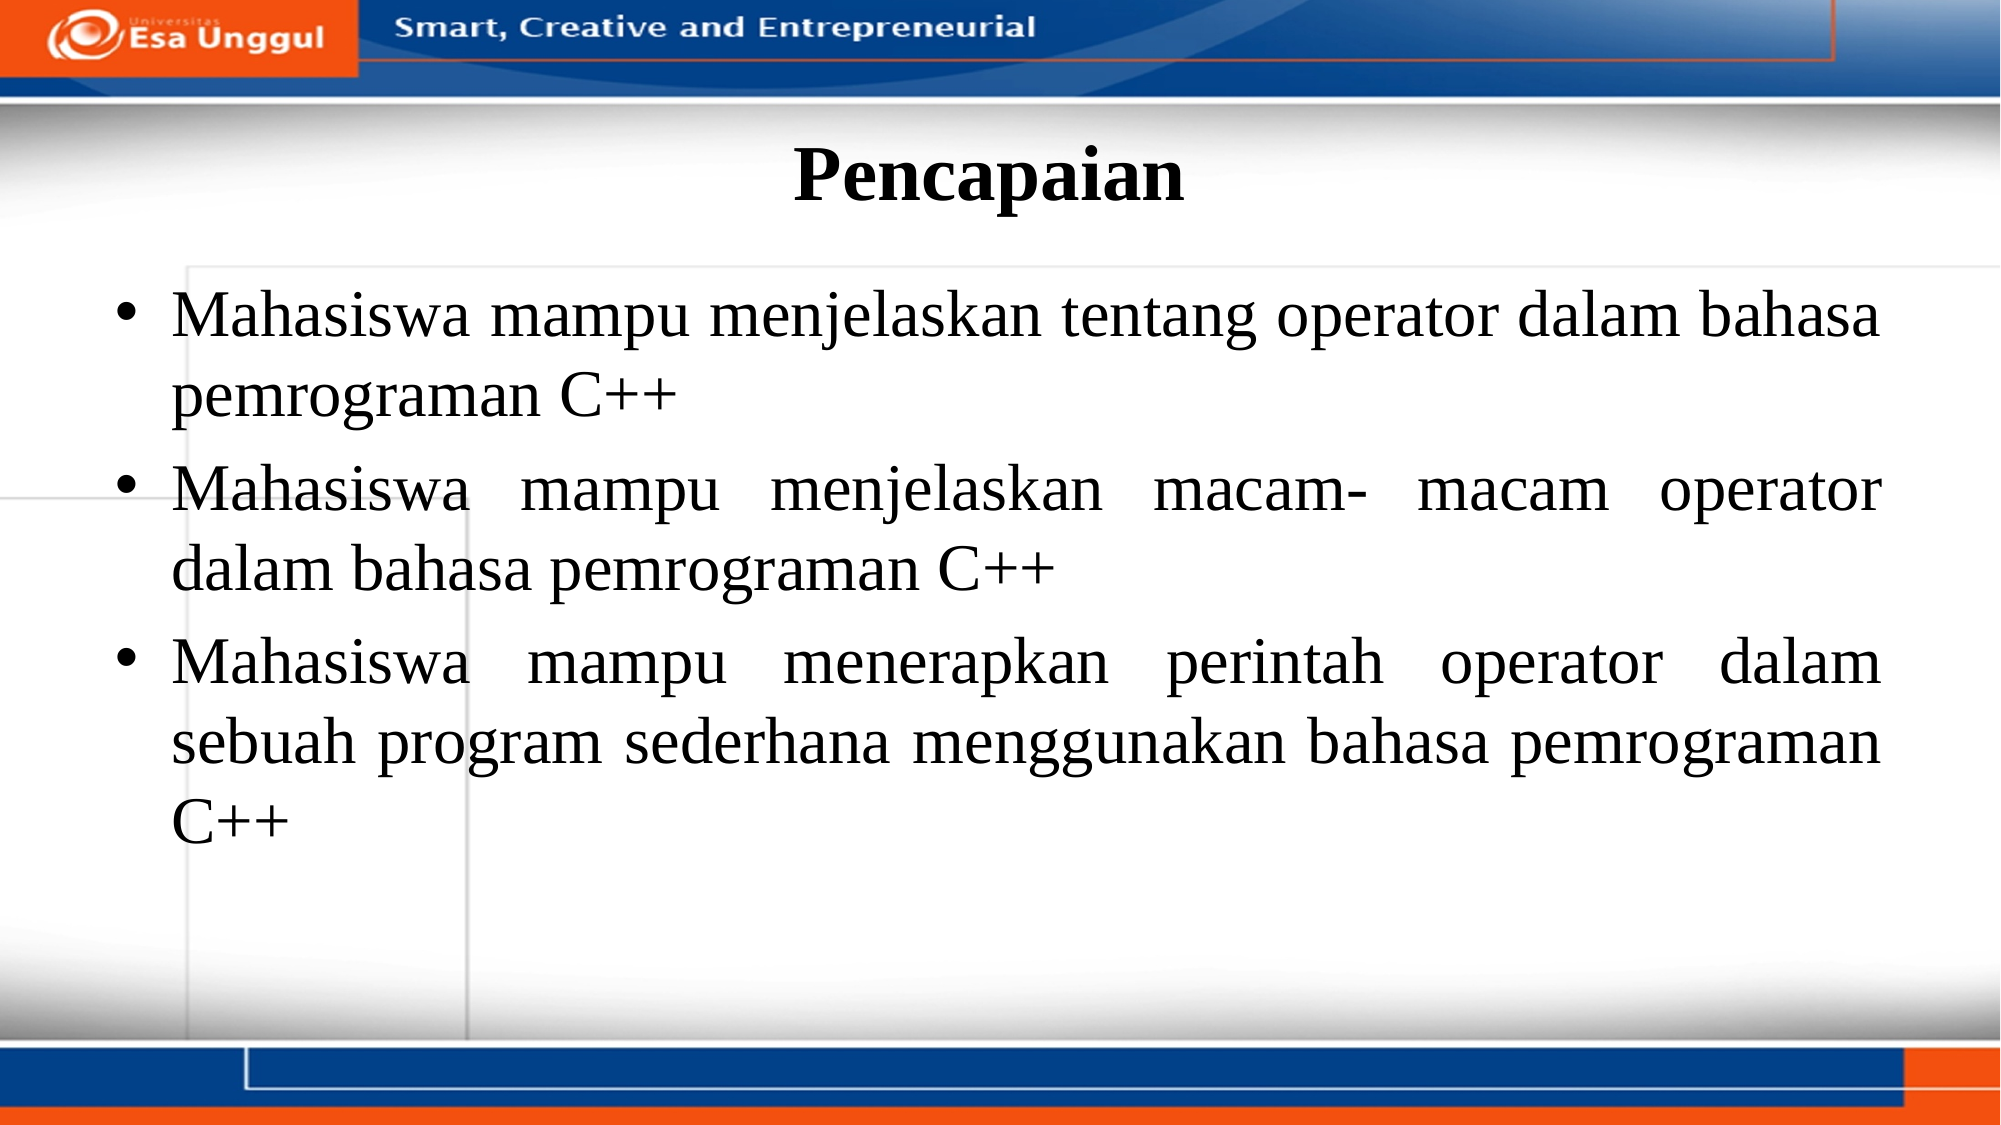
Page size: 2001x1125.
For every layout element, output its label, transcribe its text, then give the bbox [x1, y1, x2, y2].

list Mahasiswa mampu menjelaskan tentang operator dalam bahasa pemrograman C++ Mahasiswa mampu menjelaskan macam- macam operator dalam bahasa pemrograman C++ Mahasiswa mampu menerapkan perintah operator dalam sebuah program sederhana menggunakan bahasa pemrograman C++ [99, 262, 1900, 1005]
picture [0, 0, 2001, 1125]
title Pencapaian [99, 105, 1900, 233]
